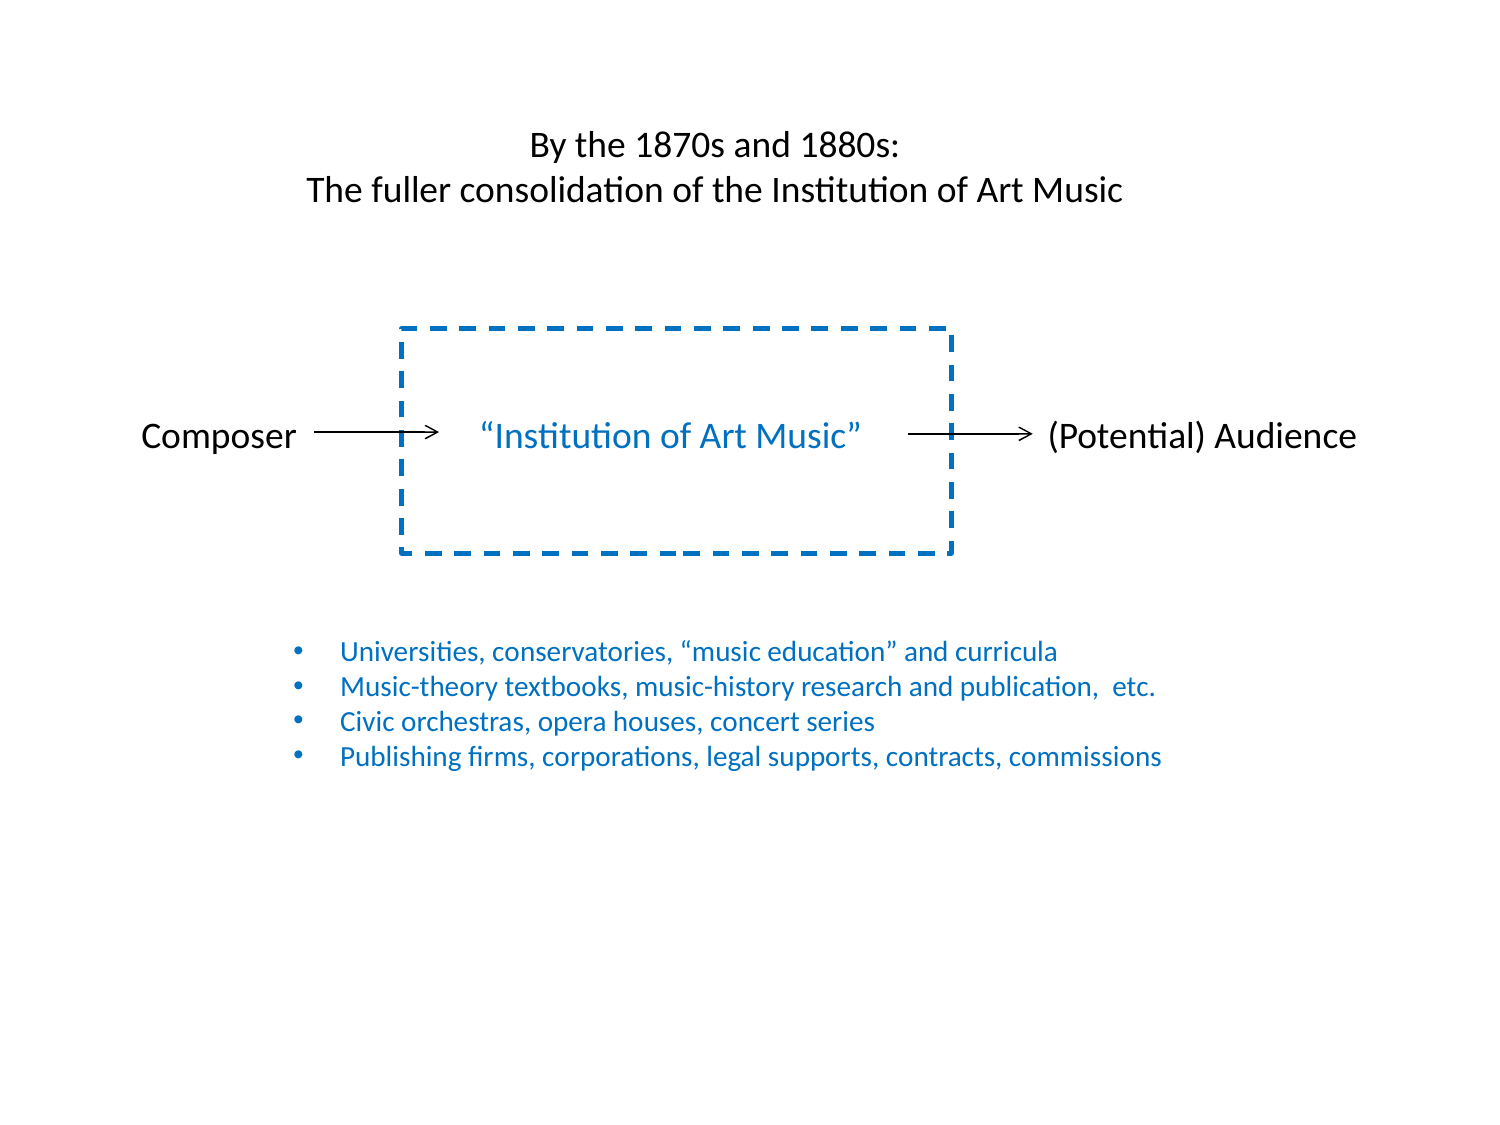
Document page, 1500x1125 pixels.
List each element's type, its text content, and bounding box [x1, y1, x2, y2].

text_box [399, 326, 954, 556]
text_box Composer [126, 403, 321, 464]
text_box “Institution of Art Music” [463, 403, 930, 464]
text_box (Potential) Audience [1032, 403, 1377, 464]
text_box By the 1870s and 1880s: The fuller consolidation of the Institution of Art Music [196, 112, 1234, 218]
text_box Universities, conservatories, “music education” and curricula Music-theory textbooks, music-history research and publication, etc. Civic orchestras, opera houses, concert series Publishing firms, corporations, legal supports, contracts, commissions [278, 624, 1204, 780]
